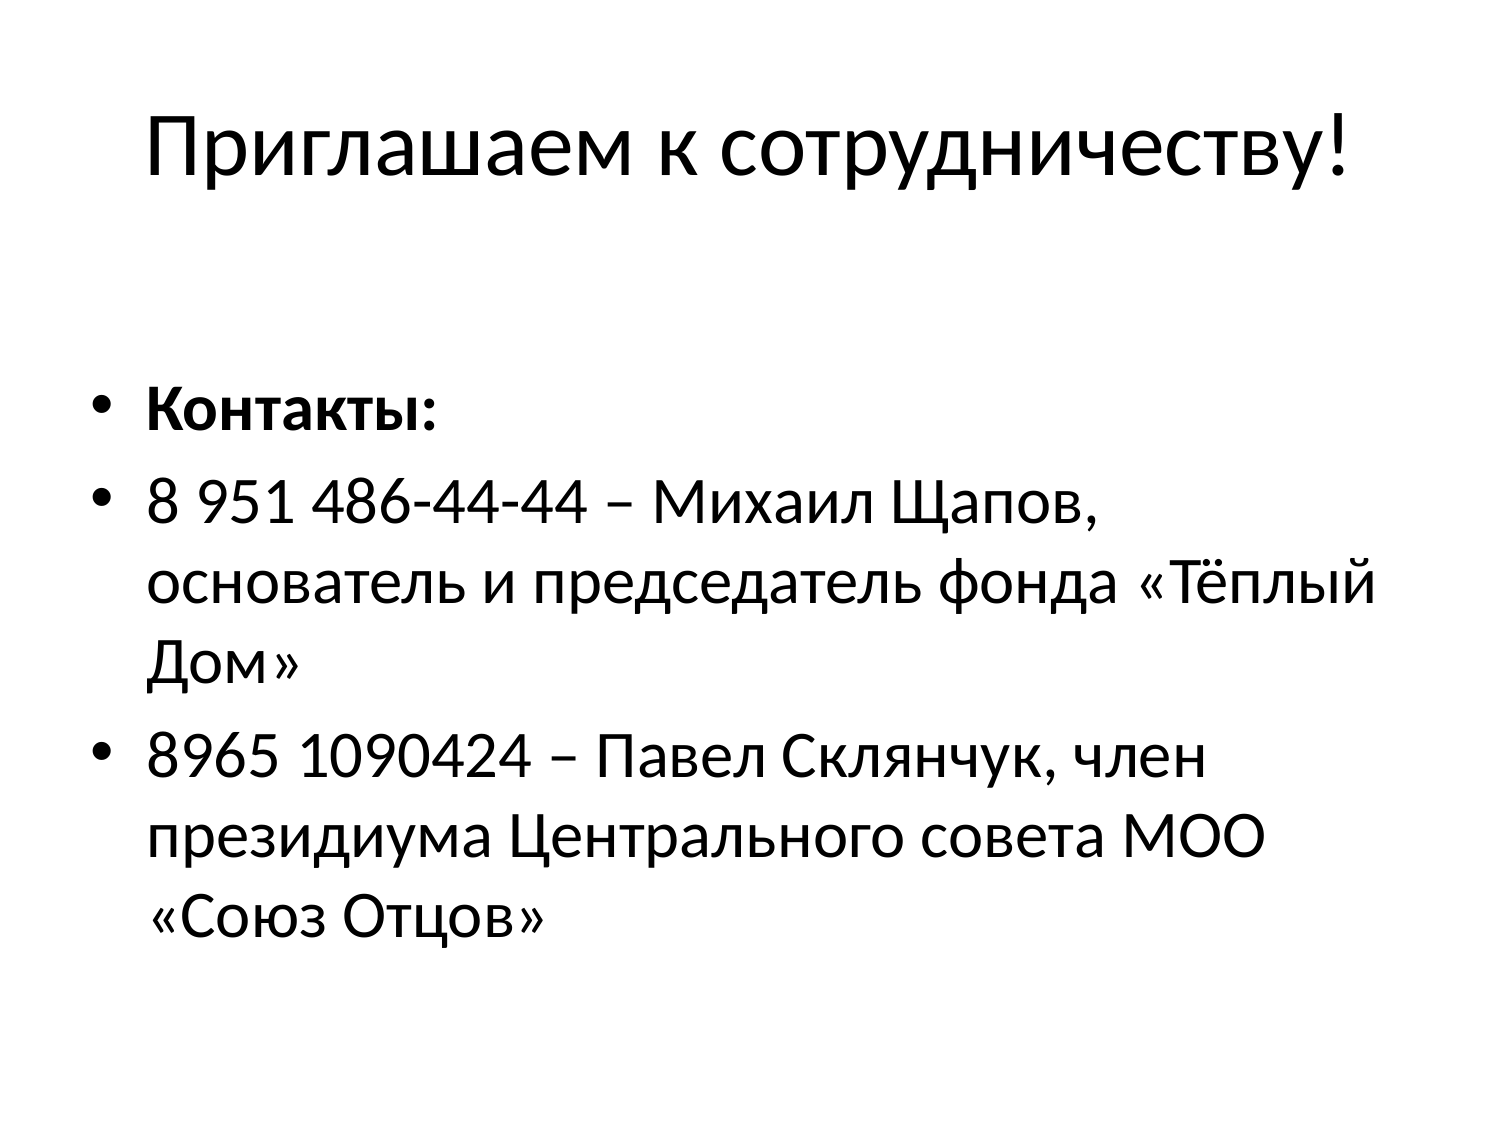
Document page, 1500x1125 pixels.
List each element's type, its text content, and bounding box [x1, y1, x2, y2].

title Приглашаем к сотрудничеству! [75, 45, 1425, 233]
list Контакты: 8 951 486-44-44 – Михаил Щапов, основатель и председатель фонда «Тёплый Дом» 8965 1090424 – Павел Склянчук, член президиума Центрального совета МОО «Союз Отцов» [75, 262, 1425, 1005]
